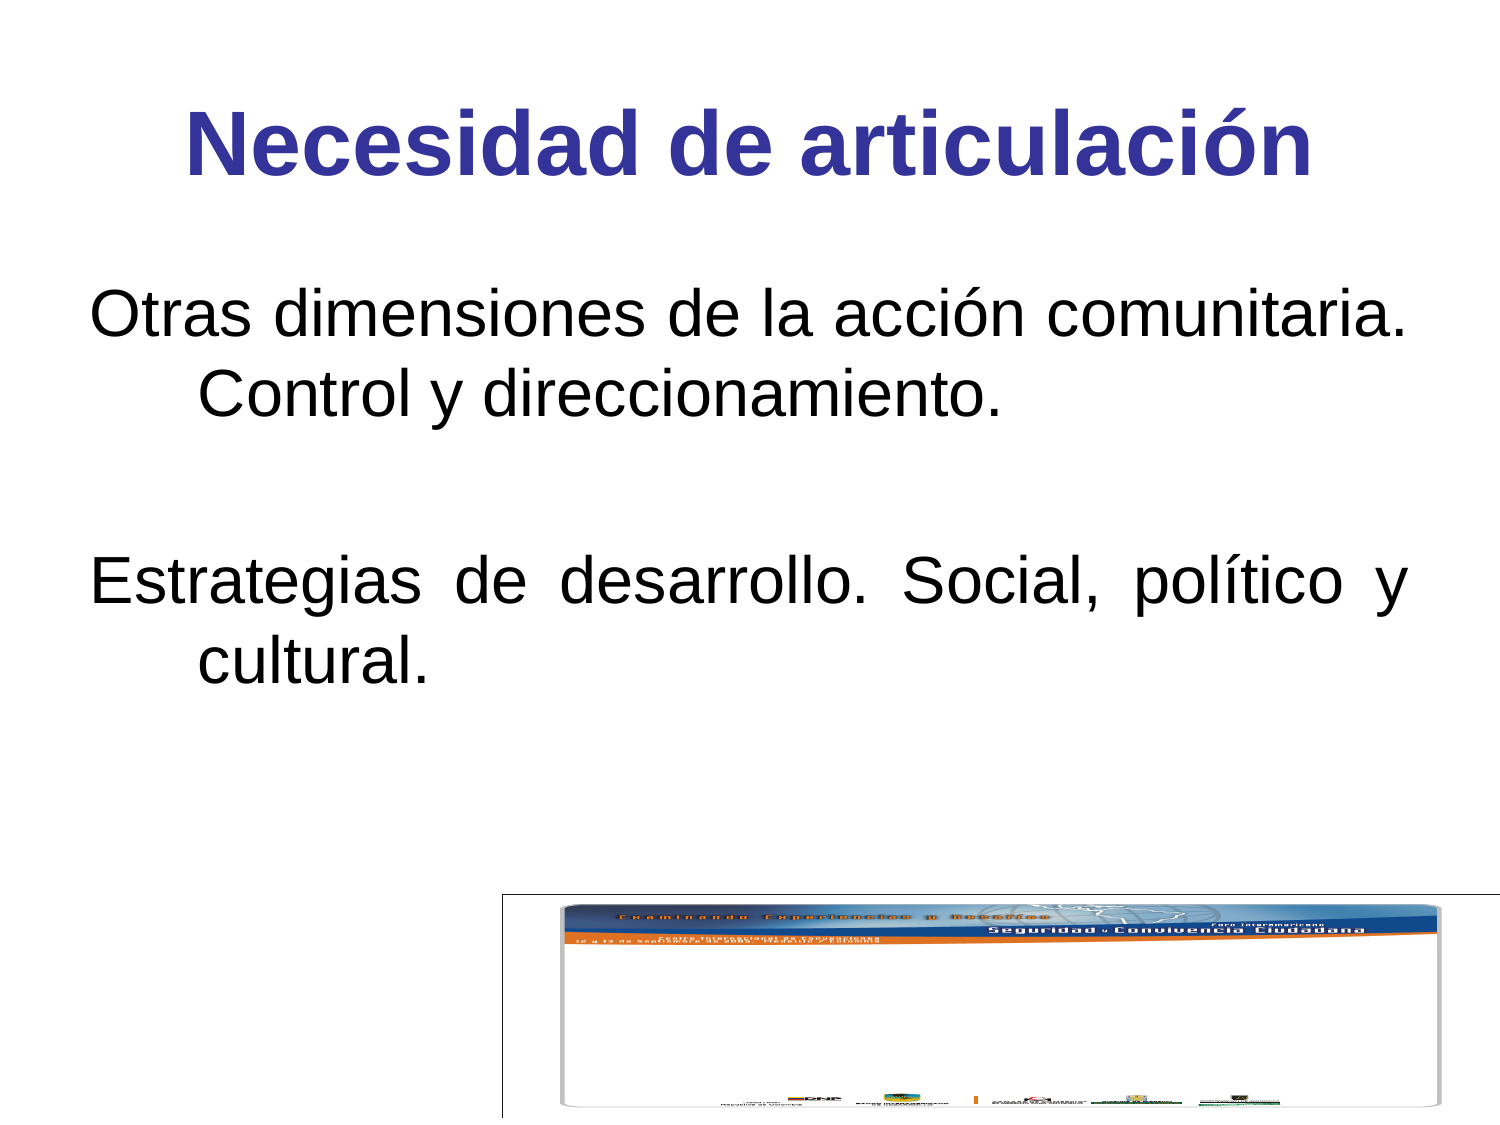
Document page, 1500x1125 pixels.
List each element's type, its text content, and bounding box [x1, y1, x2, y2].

picture [501, 893, 1500, 1118]
text_box Otras dimensiones de la acción comunitaria. Control y direccionamiento. Estrategias de desarrollo. Social, político y cultural. [74, 262, 1425, 787]
text_box Necesidad de articulación [74, 45, 1425, 233]
